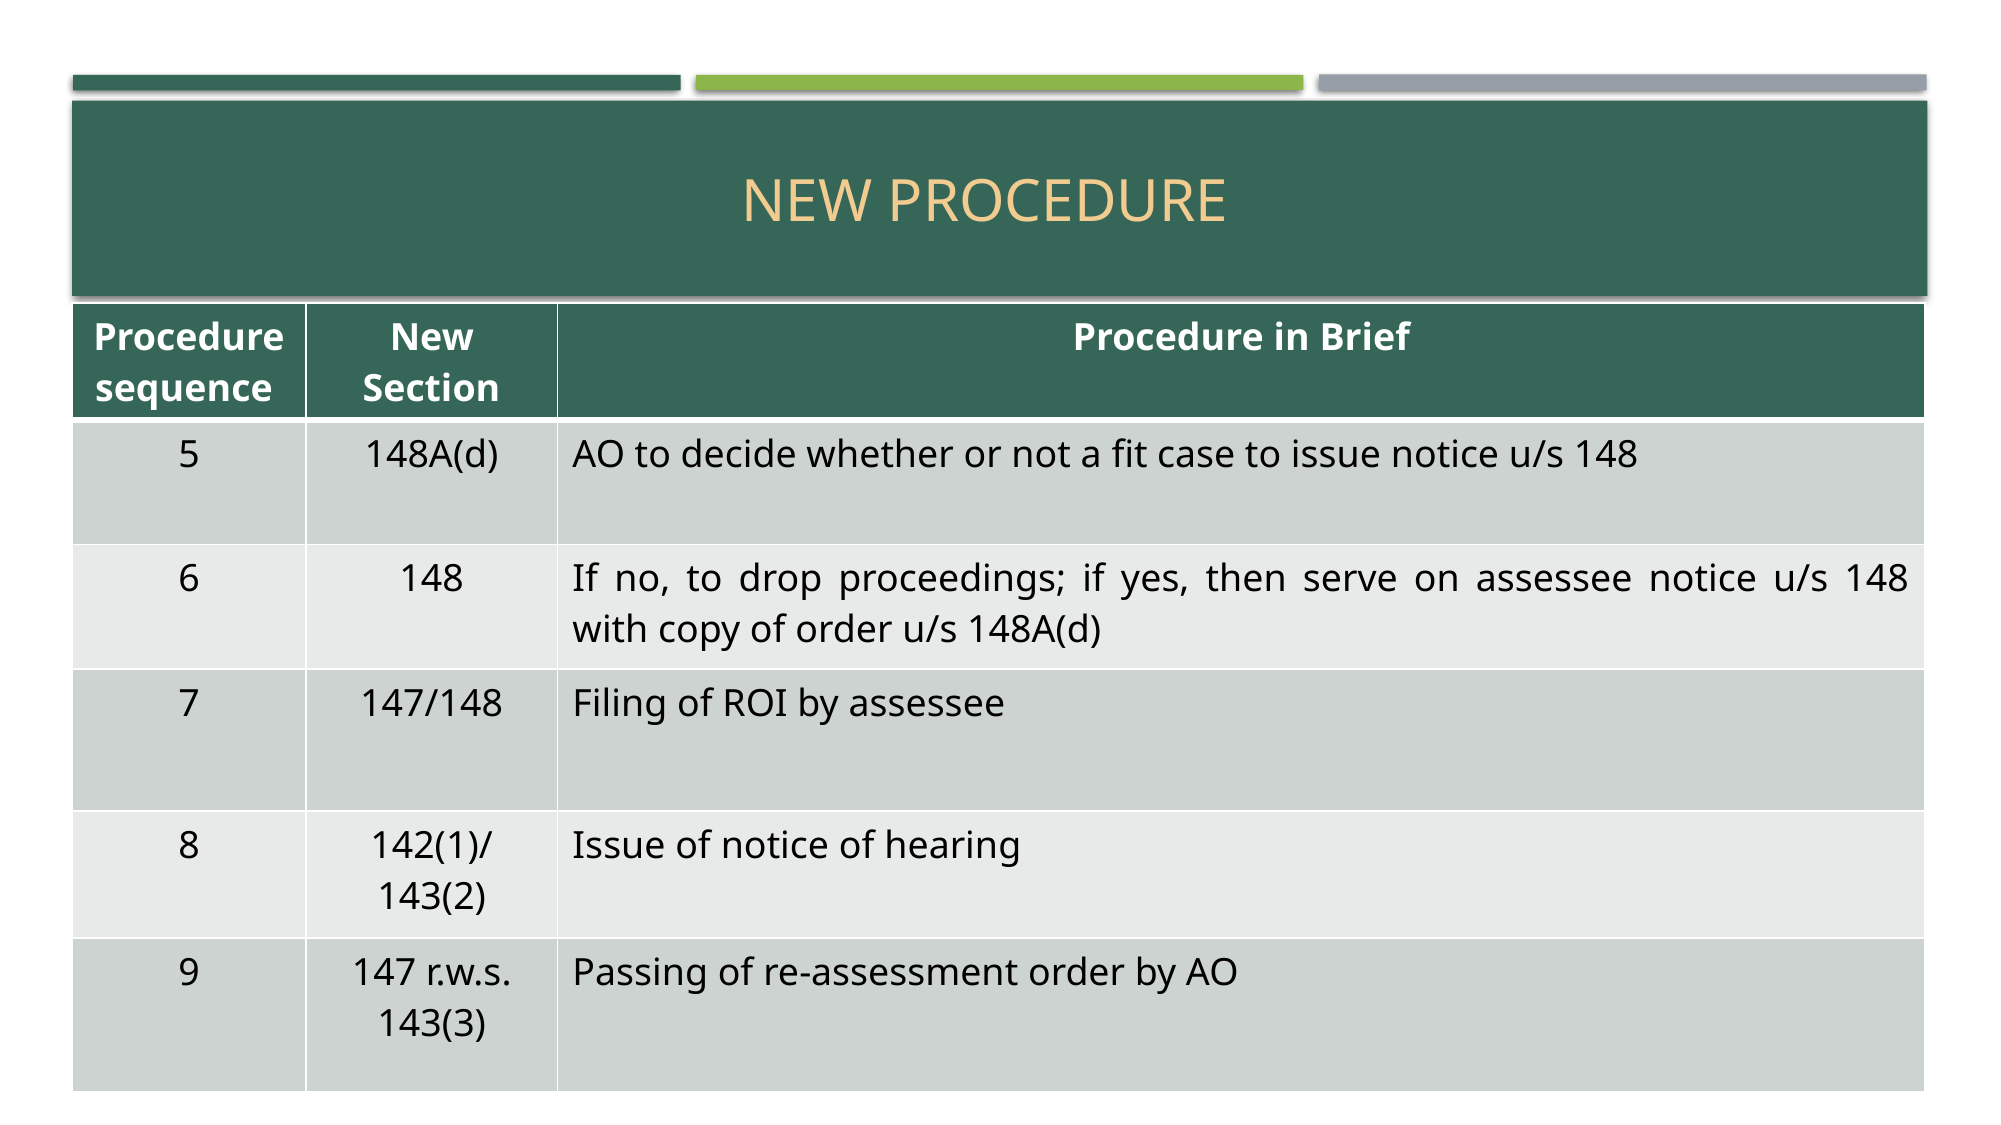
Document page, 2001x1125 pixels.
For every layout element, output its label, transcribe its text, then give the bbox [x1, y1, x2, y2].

table_cell AO to decide whether or not a fit case to issue notice u/s 148 [558, 423, 1924, 544]
table_cell Issue of notice of hearing [558, 812, 1924, 937]
table_header Procedure in Brief [558, 304, 1924, 417]
table_cell Passing of re-assessment order by AO [558, 939, 1924, 1091]
table_cell 5 [73, 423, 305, 544]
table_cell 147/148 [307, 670, 557, 810]
table_cell 8 [73, 812, 305, 937]
table_cell 9 [73, 939, 305, 1091]
title new procedure [95, 115, 1905, 282]
table_cell 7 [73, 670, 305, 810]
table_cell 142(1)/143(2) [307, 812, 557, 937]
table_cell If no, to drop proceedings; if yes, then serve on assessee notice u/s 148 with copy of order u/s 148A(d) [558, 545, 1924, 668]
table_header Procedure sequence [73, 304, 305, 417]
table_cell 148A(d) [307, 423, 557, 544]
table_cell 148 [307, 545, 557, 668]
table_cell 6 [73, 545, 305, 668]
table_cell Filing of ROI by assessee [558, 670, 1924, 810]
table_cell 147 r.w.s. 143(3) [307, 939, 557, 1091]
table_header New Section [307, 304, 557, 417]
